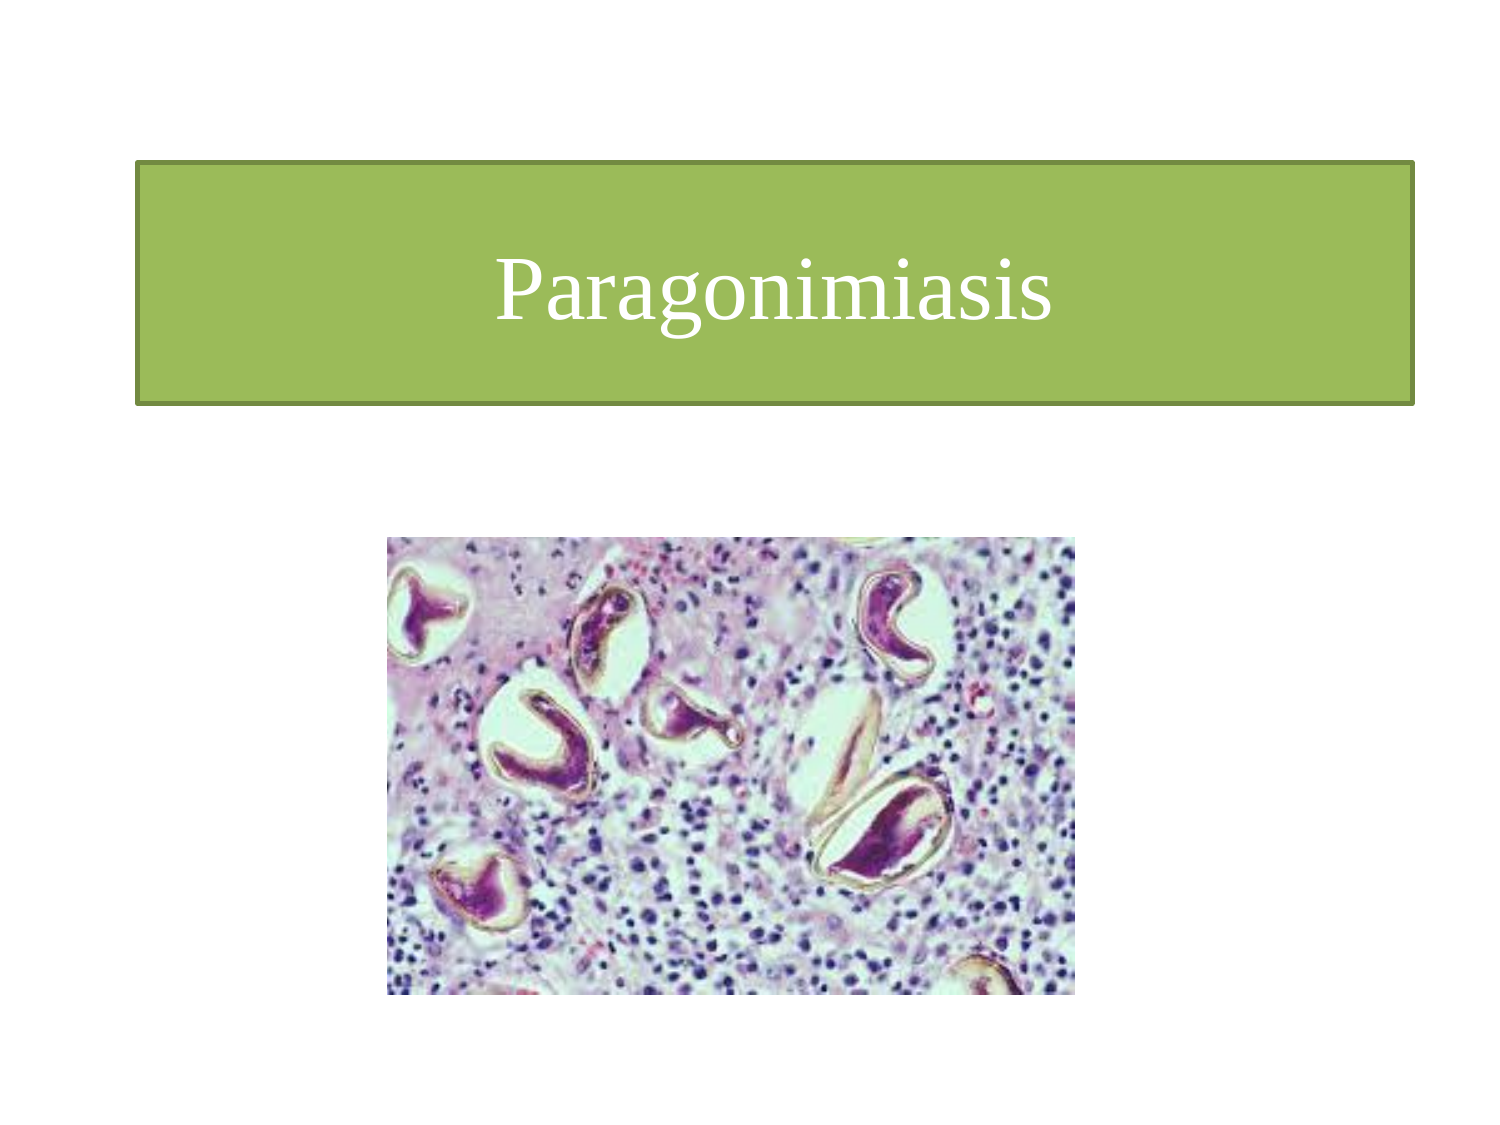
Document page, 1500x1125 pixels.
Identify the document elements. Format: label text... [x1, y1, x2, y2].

title Paragonimiasis [135, 160, 1415, 406]
picture [387, 537, 1076, 996]
